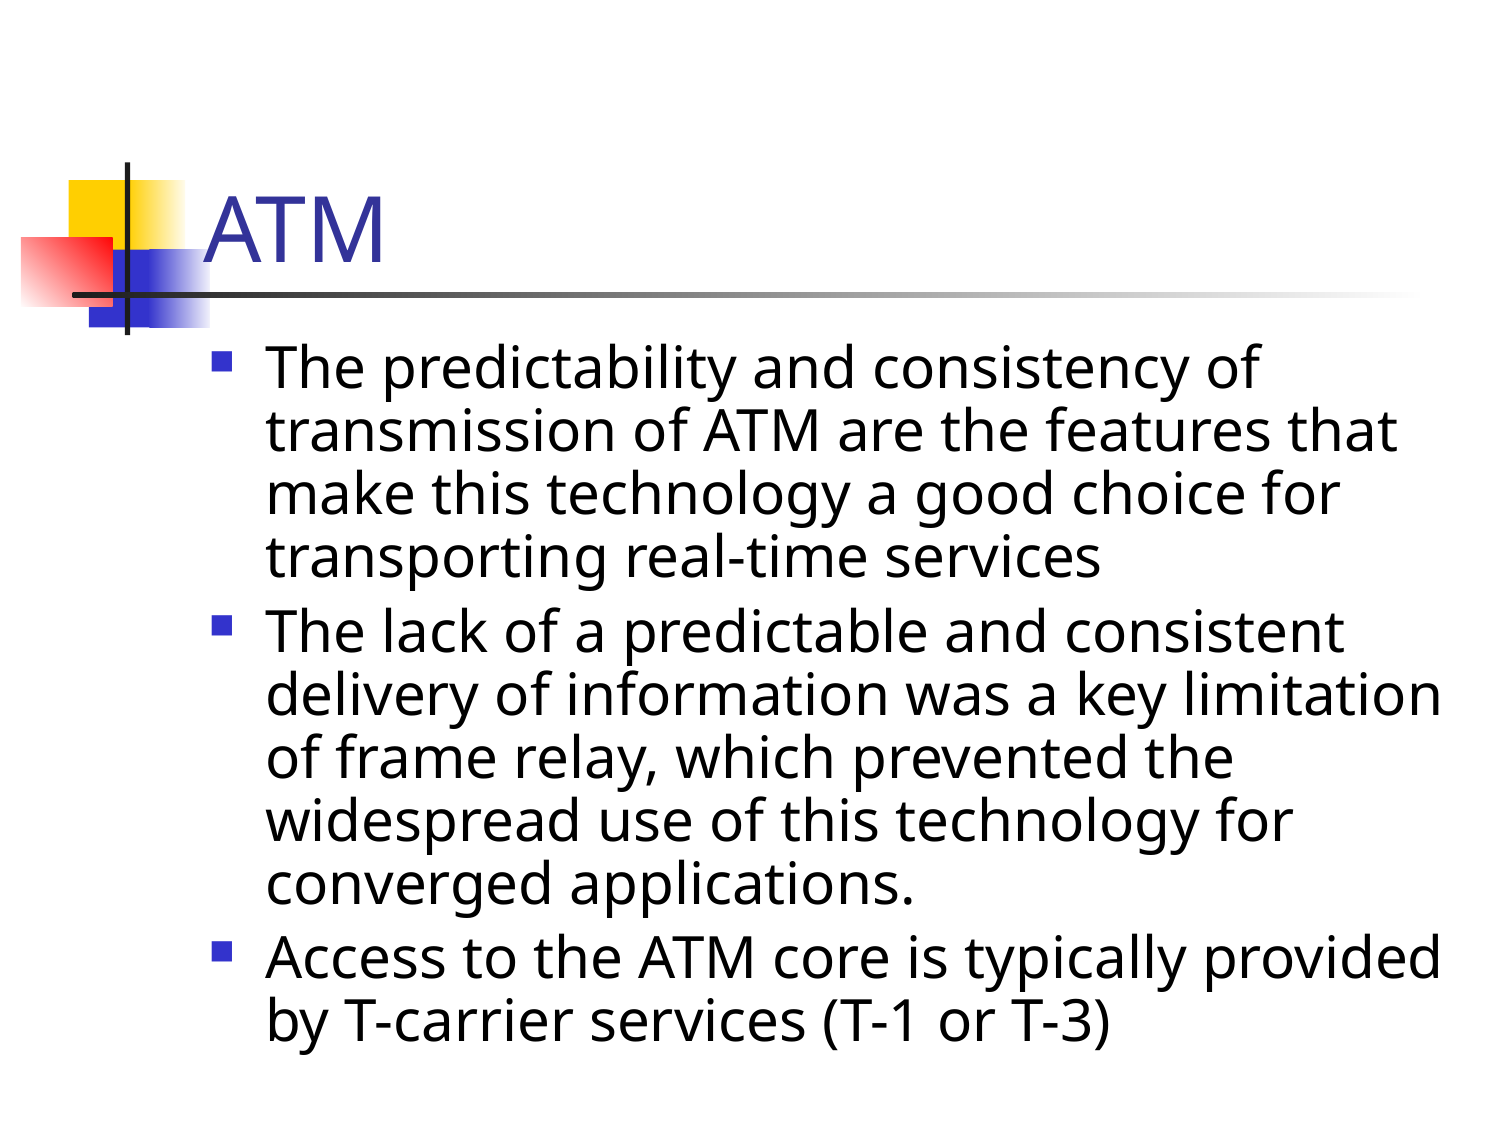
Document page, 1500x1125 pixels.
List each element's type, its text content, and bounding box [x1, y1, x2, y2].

title ATM [188, 101, 1468, 289]
list The predictability and consistency of transmission of ATM are the features that make this technology a good choice for transporting real-time services The lack of a predictable and consistent delivery of information was a key limitation of frame relay, which prevented the widespread use of this technology for converged applications. Access to the ATM core is typically provided by T-carrier services (T-1 or T-3) [193, 330, 1470, 1007]
